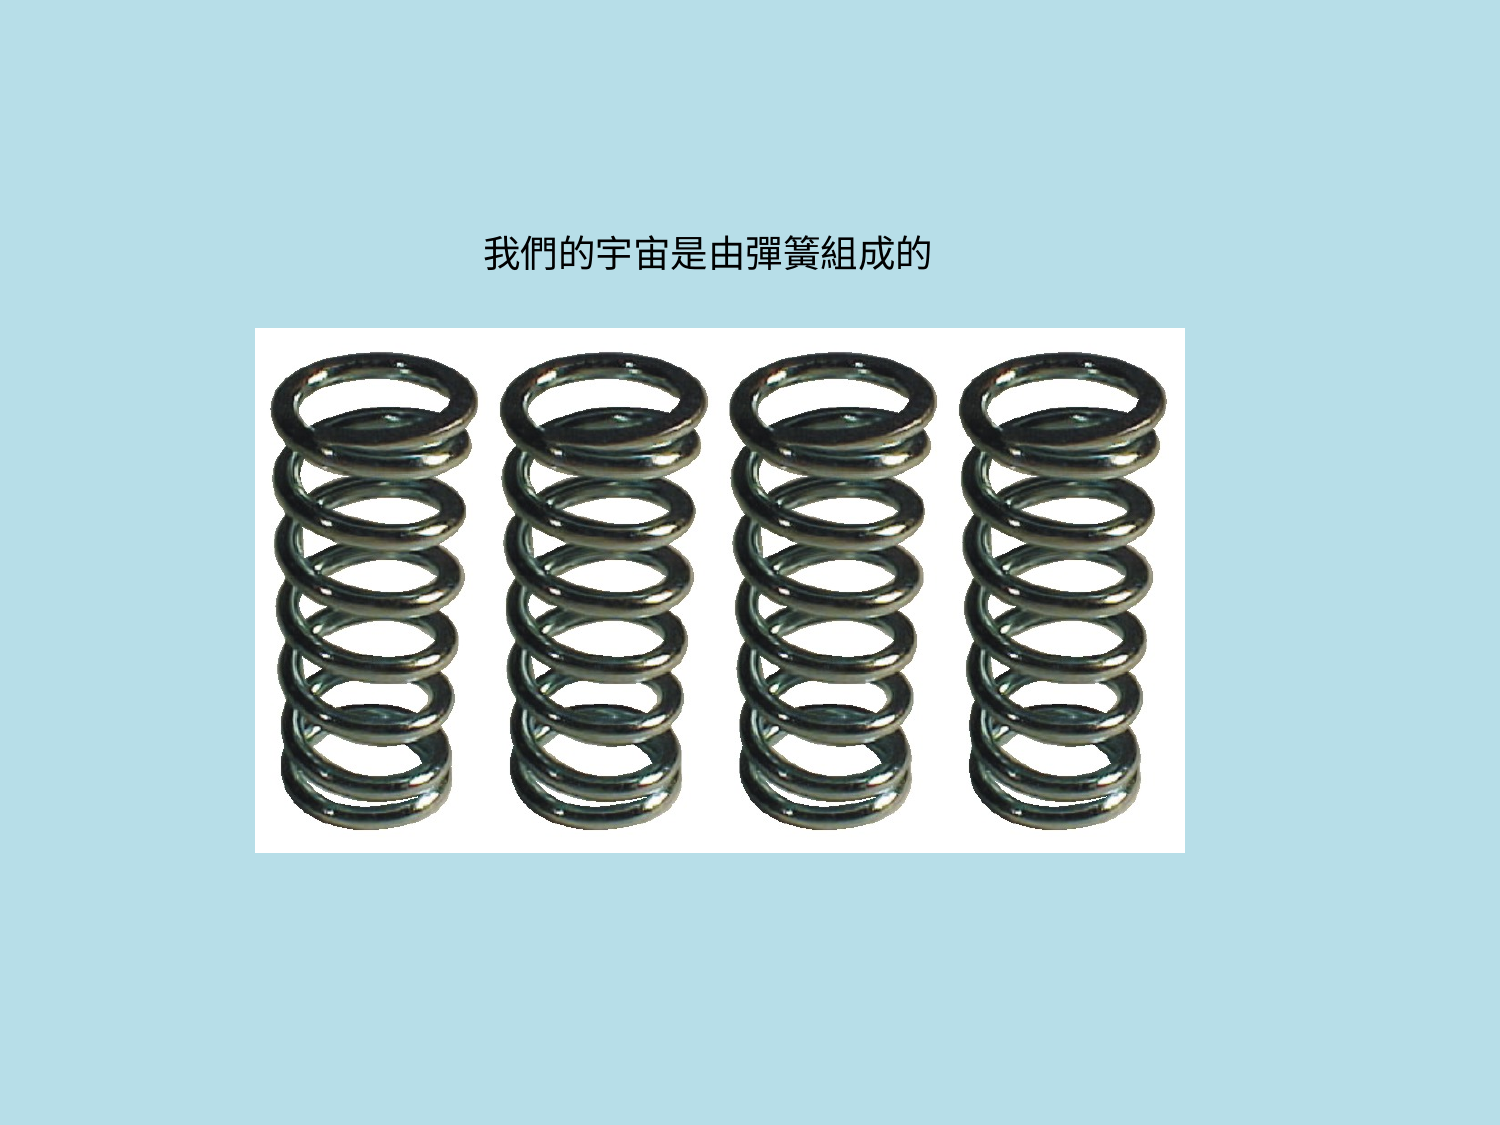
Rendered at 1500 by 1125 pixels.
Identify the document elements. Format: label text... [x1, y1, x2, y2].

text_box 我們的宇宙是由彈簧組成的 [468, 222, 1095, 283]
picture [255, 328, 1185, 853]
